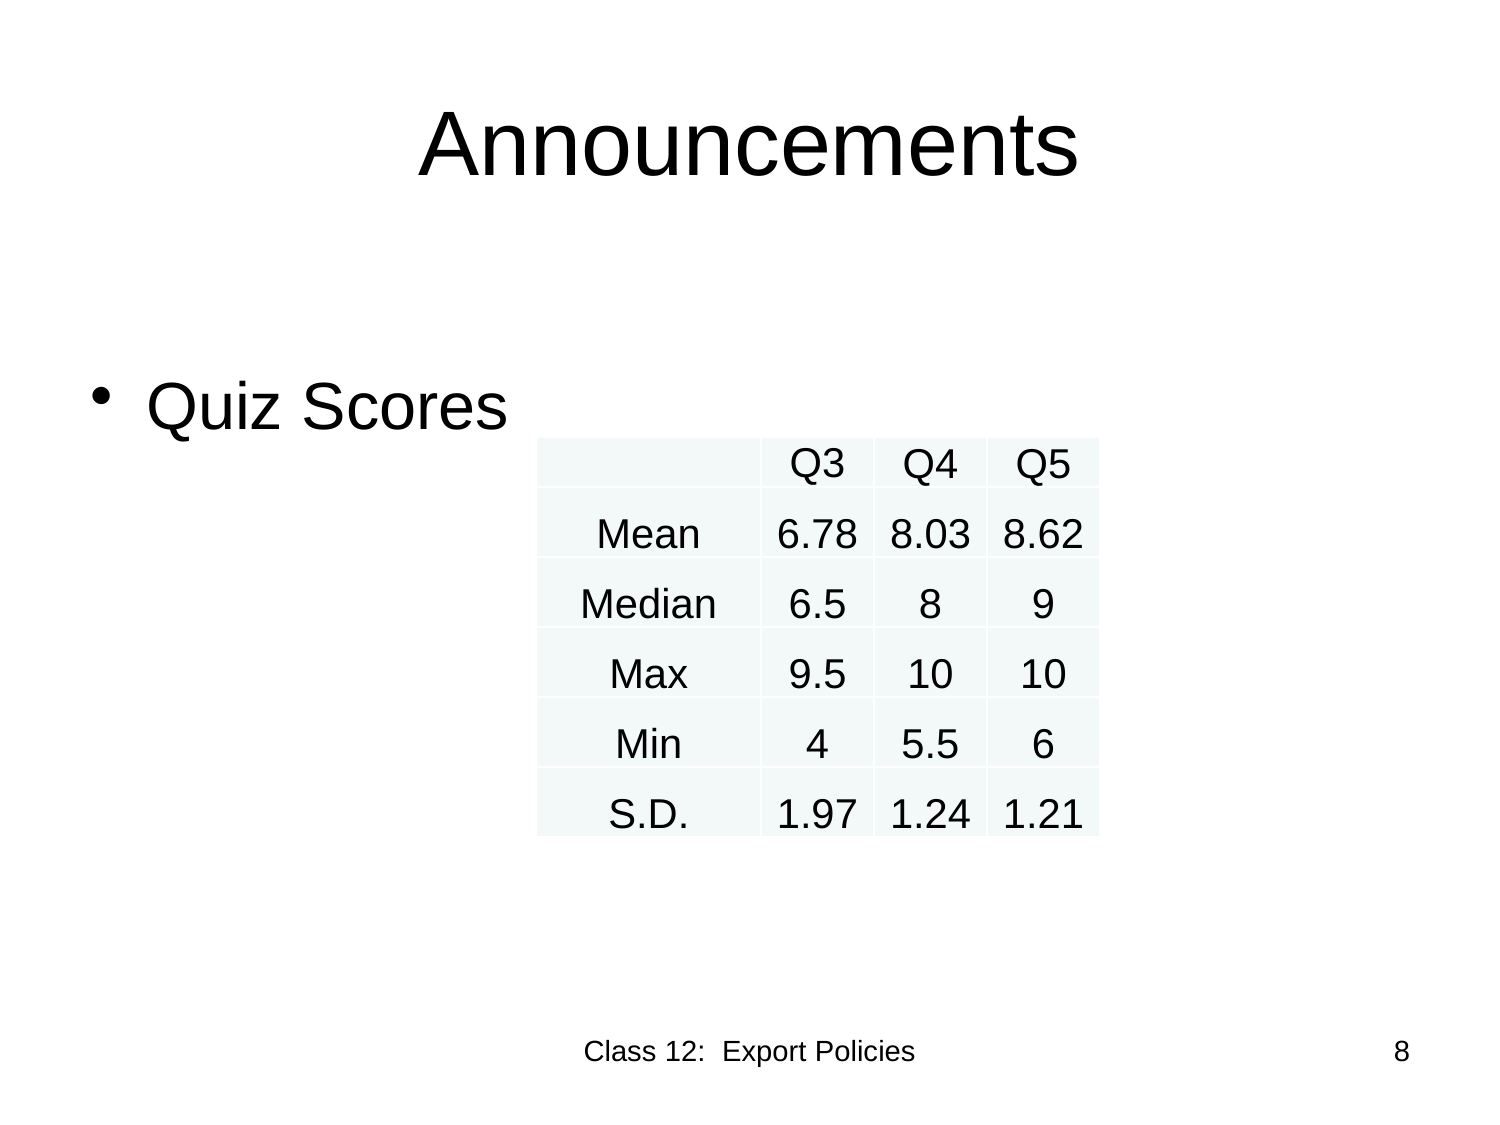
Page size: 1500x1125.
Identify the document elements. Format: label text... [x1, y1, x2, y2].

table_header Q3 [762, 438, 873, 486]
table_cell 9 [988, 558, 1099, 626]
table_cell Mean [537, 488, 760, 556]
table_cell 8 [875, 558, 986, 626]
table_cell 10 [875, 628, 986, 696]
table_cell Min [537, 698, 760, 766]
list Quiz Scores [74, 262, 1426, 1006]
footer Class 12: Export Policies [512, 1024, 988, 1103]
slide_number 8 [1074, 1024, 1426, 1103]
table_cell 8.03 [875, 488, 986, 556]
table_cell Max [537, 628, 760, 696]
table_cell 4 [762, 698, 873, 766]
table_cell 6.78 [762, 488, 873, 556]
table_cell 9.5 [762, 628, 873, 696]
table_cell 1.24 [875, 768, 986, 836]
table_cell 8.62 [988, 488, 1099, 556]
table_cell 6.5 [762, 558, 873, 626]
table_header [537, 438, 760, 486]
table_cell 10 [988, 628, 1099, 696]
title Announcements [74, 44, 1426, 233]
table_header Q4 [875, 438, 986, 486]
table_cell 5.5 [875, 698, 986, 766]
table_cell 1.21 [988, 768, 1099, 836]
table_cell 1.97 [762, 768, 873, 836]
table_cell Median [537, 558, 760, 626]
table_cell 6 [988, 698, 1099, 766]
table_header Q5 [988, 438, 1099, 486]
table_cell S.D. [537, 768, 760, 836]
